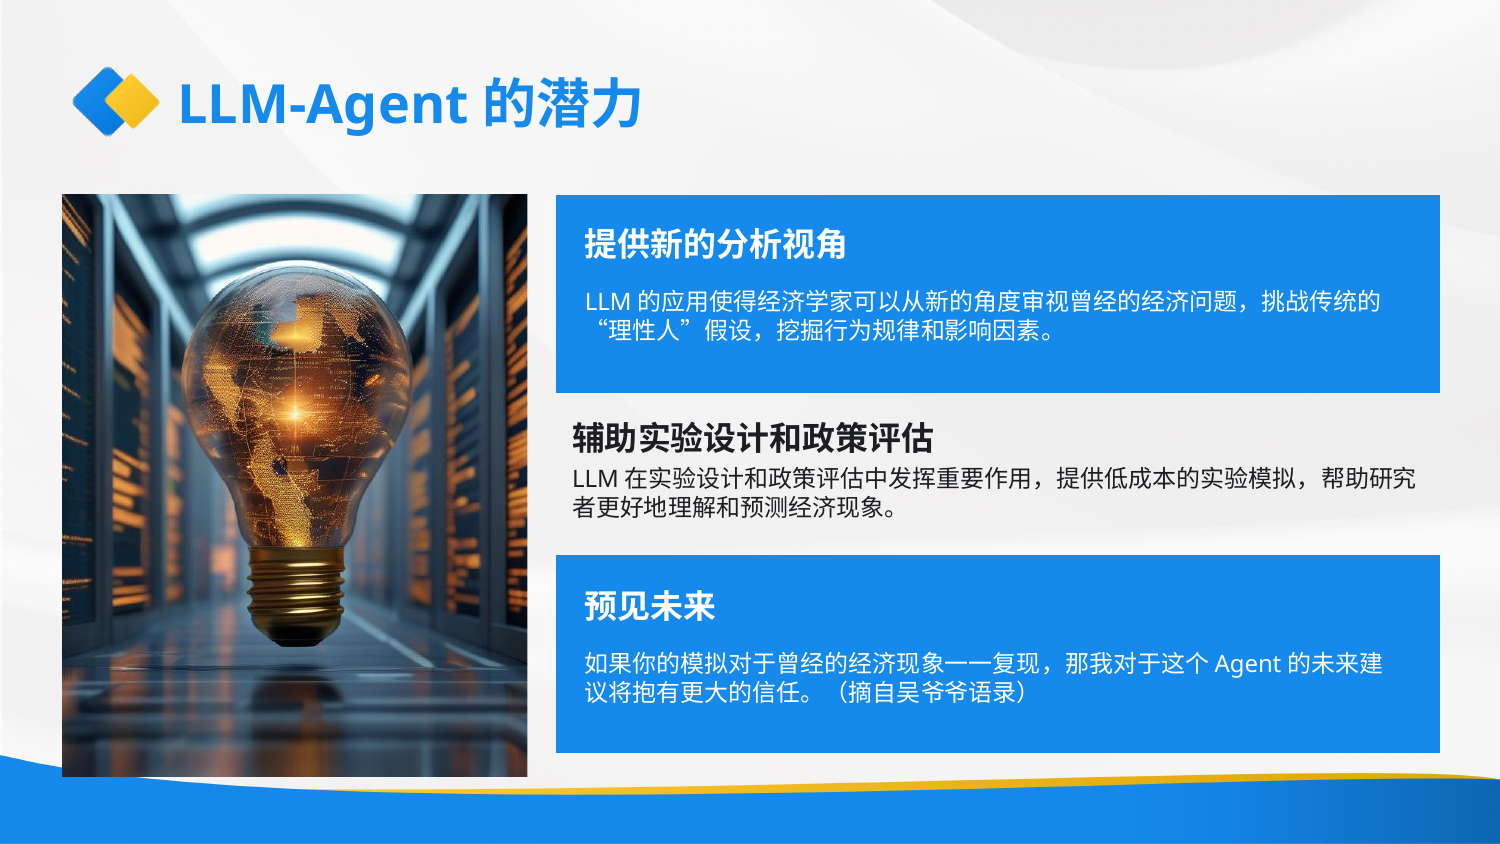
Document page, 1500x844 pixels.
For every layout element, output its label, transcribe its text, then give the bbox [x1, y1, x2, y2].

picture [0, 0, 1500, 844]
text_box [556, 194, 1441, 393]
text_box 提供新的分析视角 [569, 207, 1406, 271]
text_box 预见未来 [569, 569, 1406, 632]
text_box LLM在实验设计和政策评估中发挥重要作用，提供低成本的实验模拟，帮助研究者更好地理解和预测经济现象。 [556, 447, 1439, 537]
text_box LLM的应用使得经济学家可以从新的角度审视曾经的经济问题，挑战传统的“理性人”假设，挖掘行为规律和影响因素。 [569, 271, 1406, 360]
text_box 辅助实验设计和政策评估 [556, 401, 1447, 473]
text_box 如果你的模拟对于曾经的经济现象一一复现，那我对于这个Agent的未来建议将抱有更大的信任。（摘自吴爷爷语录） [569, 632, 1406, 722]
text_box [556, 555, 1441, 754]
text_box LLM-Agent的潜力 [161, 45, 1097, 150]
